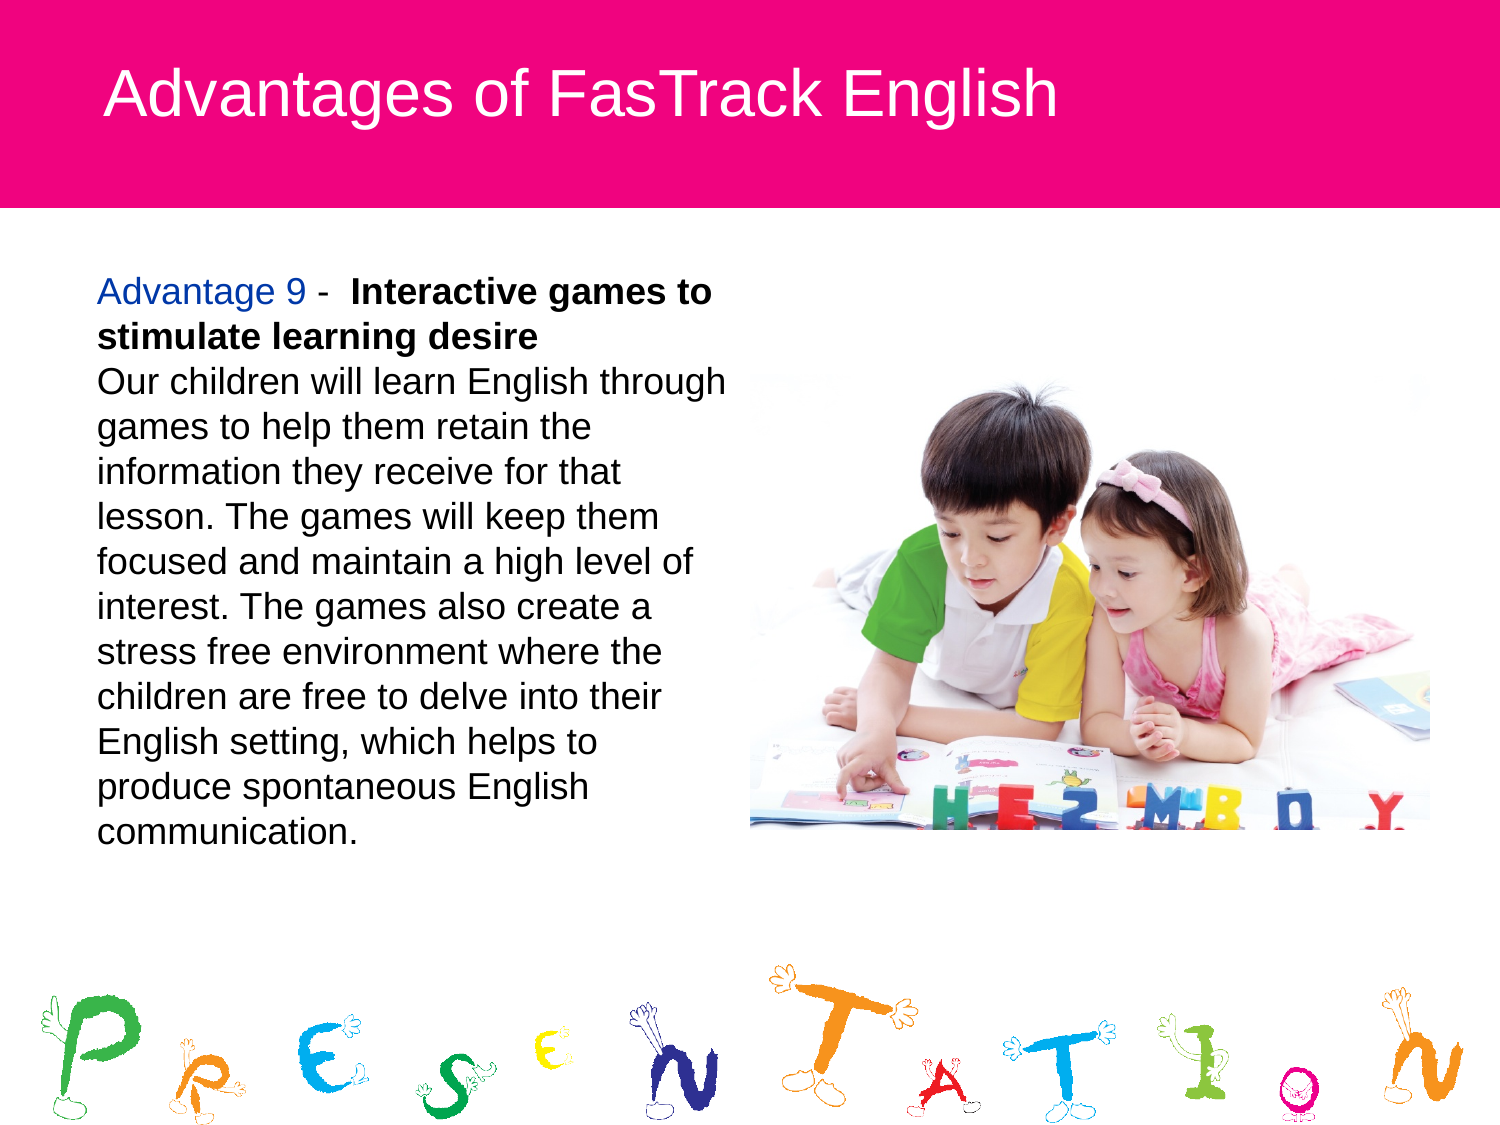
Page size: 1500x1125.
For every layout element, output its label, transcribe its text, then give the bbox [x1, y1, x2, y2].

picture [749, 374, 1430, 831]
text_box Advantage 9 - Interactive games to stimulate learning desire Our children will learn English through games to help them retain the information they receive for that lesson. The games will keep them focused and maintain a high level of interest. The games also create a stress free environment where the children are free to delve into their English setting, which helps to produce spontaneous English communication. [82, 214, 750, 995]
picture [0, 938, 1500, 1125]
text_box Advantages of FasTrack English [88, 42, 1400, 138]
